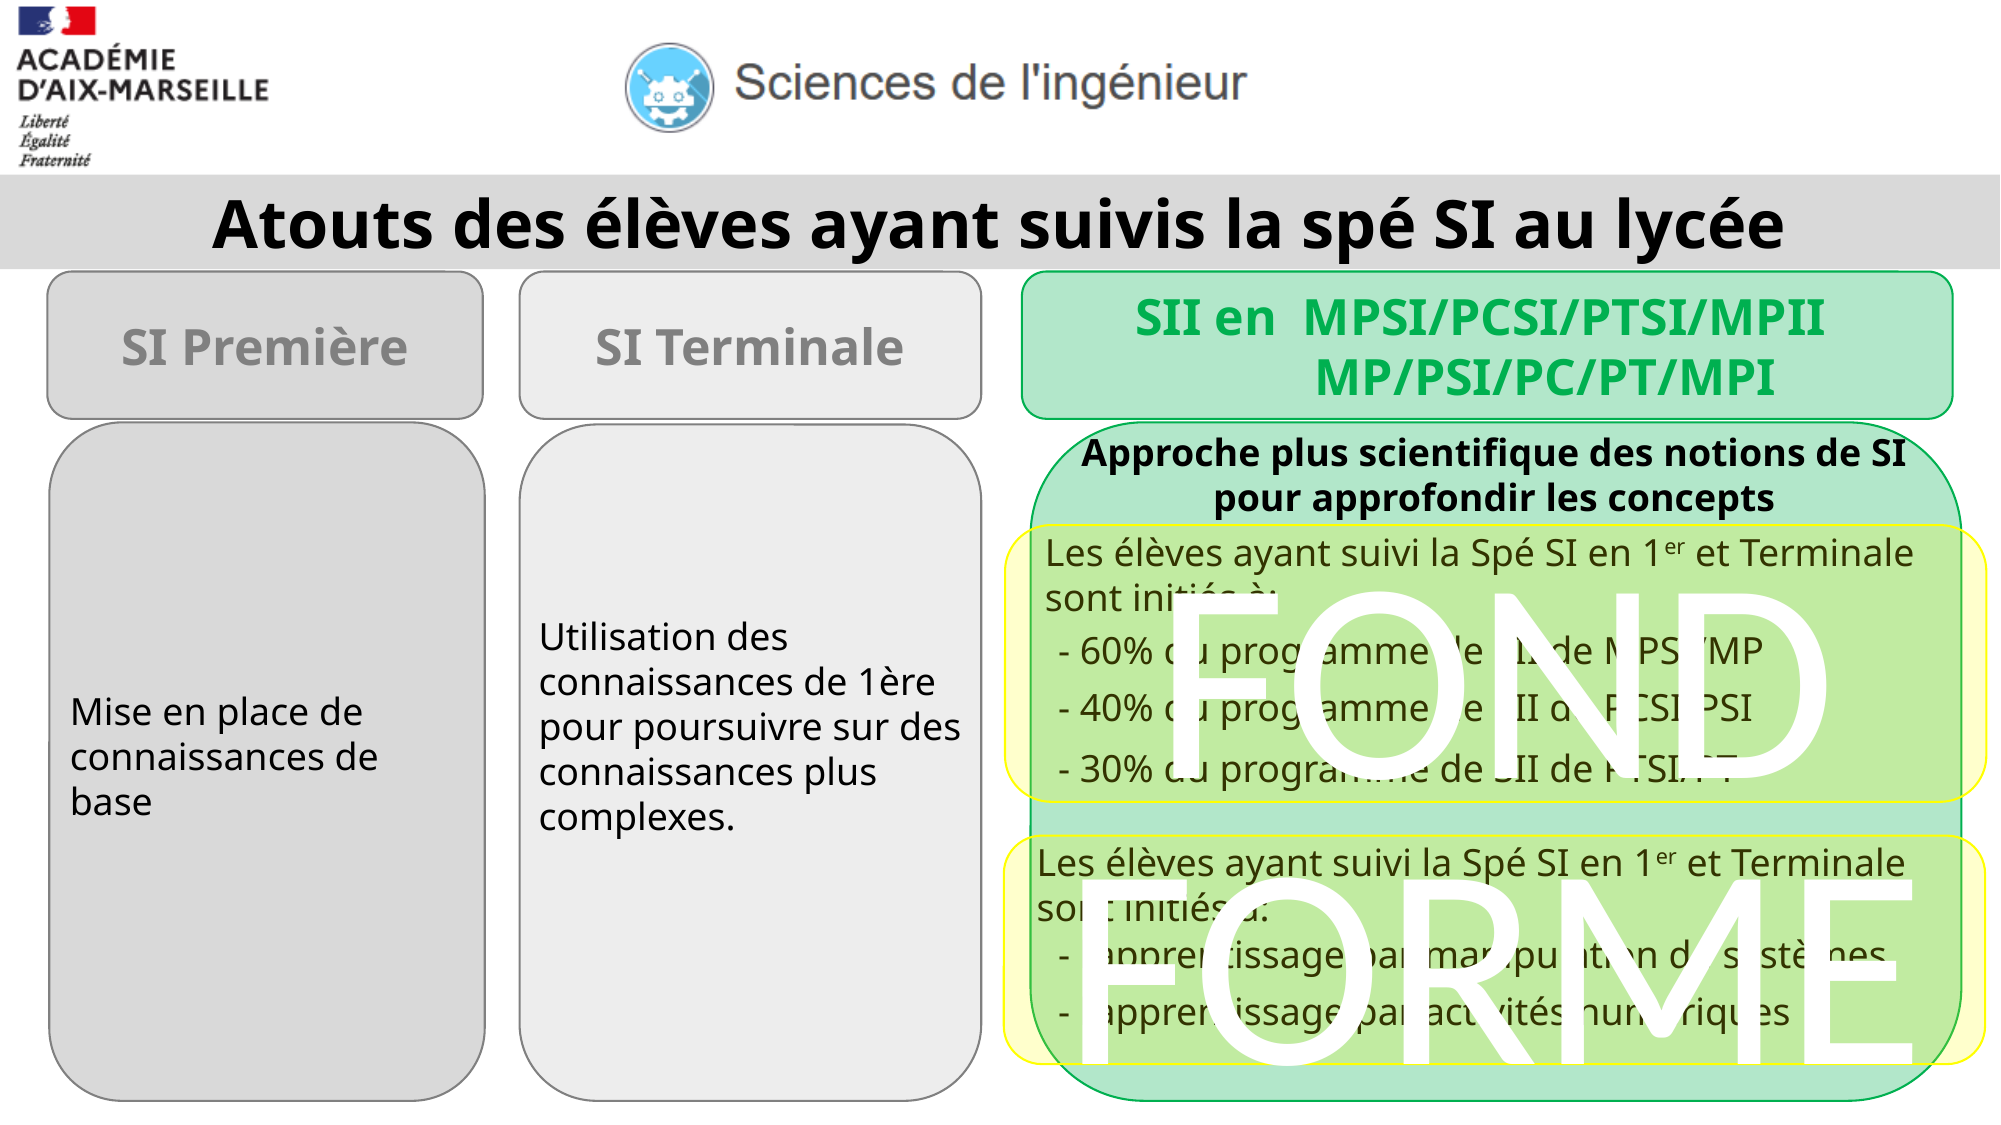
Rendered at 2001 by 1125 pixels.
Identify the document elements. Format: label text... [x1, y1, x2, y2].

text_box FOND [1003, 524, 1988, 803]
text_box Utilisation des connaissances de 1ère pour poursuivre sur des connaissances plus complexes. [523, 605, 980, 846]
text_box Atouts des élèves ayant suivis la spé SI au lycée [0, 174, 2000, 270]
text_box FORME [1002, 834, 1987, 1066]
text_box SII en MPSI/PCSI/PTSI/MPII MP/PSI/PC/PT/MPI [1020, 270, 1954, 420]
text_box [518, 423, 983, 1102]
picture [0, 0, 1257, 174]
text_box SI Terminale [518, 270, 983, 420]
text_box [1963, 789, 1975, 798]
text_box [1030, 492, 1038, 521]
text_box [1060, 1066, 1932, 1102]
text_box [1029, 798, 1963, 837]
text_box SI Première [46, 270, 484, 420]
text_box Les élèves ayant suivi la Spé SI en 1er et Terminale sont initiés à: [1021, 831, 1953, 840]
text_box Approche plus scientifique des notions de SI pour approfondir les concepts [1038, 421, 1951, 521]
text_box Mise en place de connaissances de base [54, 680, 487, 830]
text_box [1951, 485, 1962, 521]
text_box Les élèves ayant suivi la Spé SI en 1er et Terminale sont initiés à: [1030, 521, 1962, 528]
text_box [48, 421, 486, 1102]
